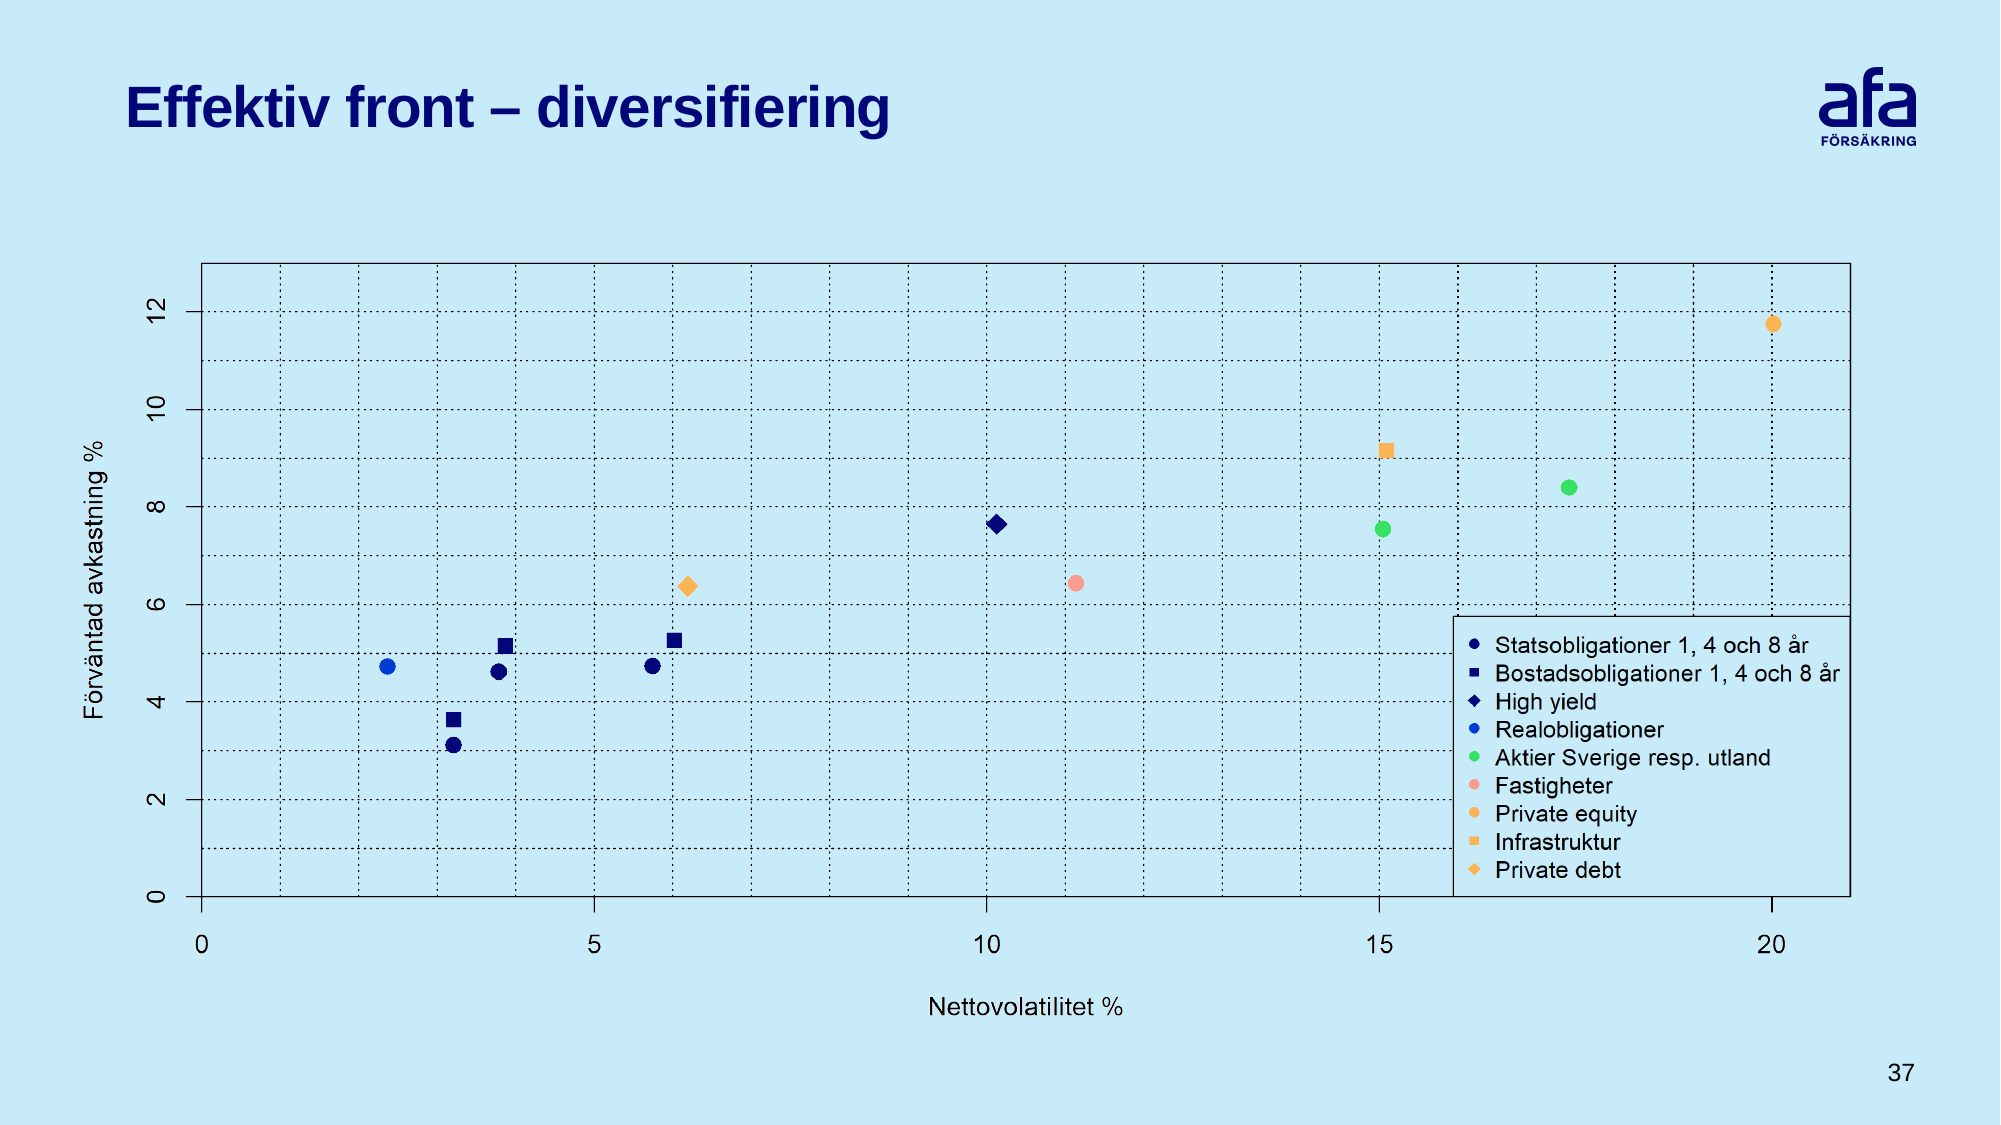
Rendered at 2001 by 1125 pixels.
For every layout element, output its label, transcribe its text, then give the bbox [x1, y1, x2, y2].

title Effektiv front – diversifiering [125, 69, 1764, 135]
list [74, 135, 1916, 1056]
picture [1819, 67, 1916, 135]
slide_number 37 [1803, 1056, 1916, 1087]
